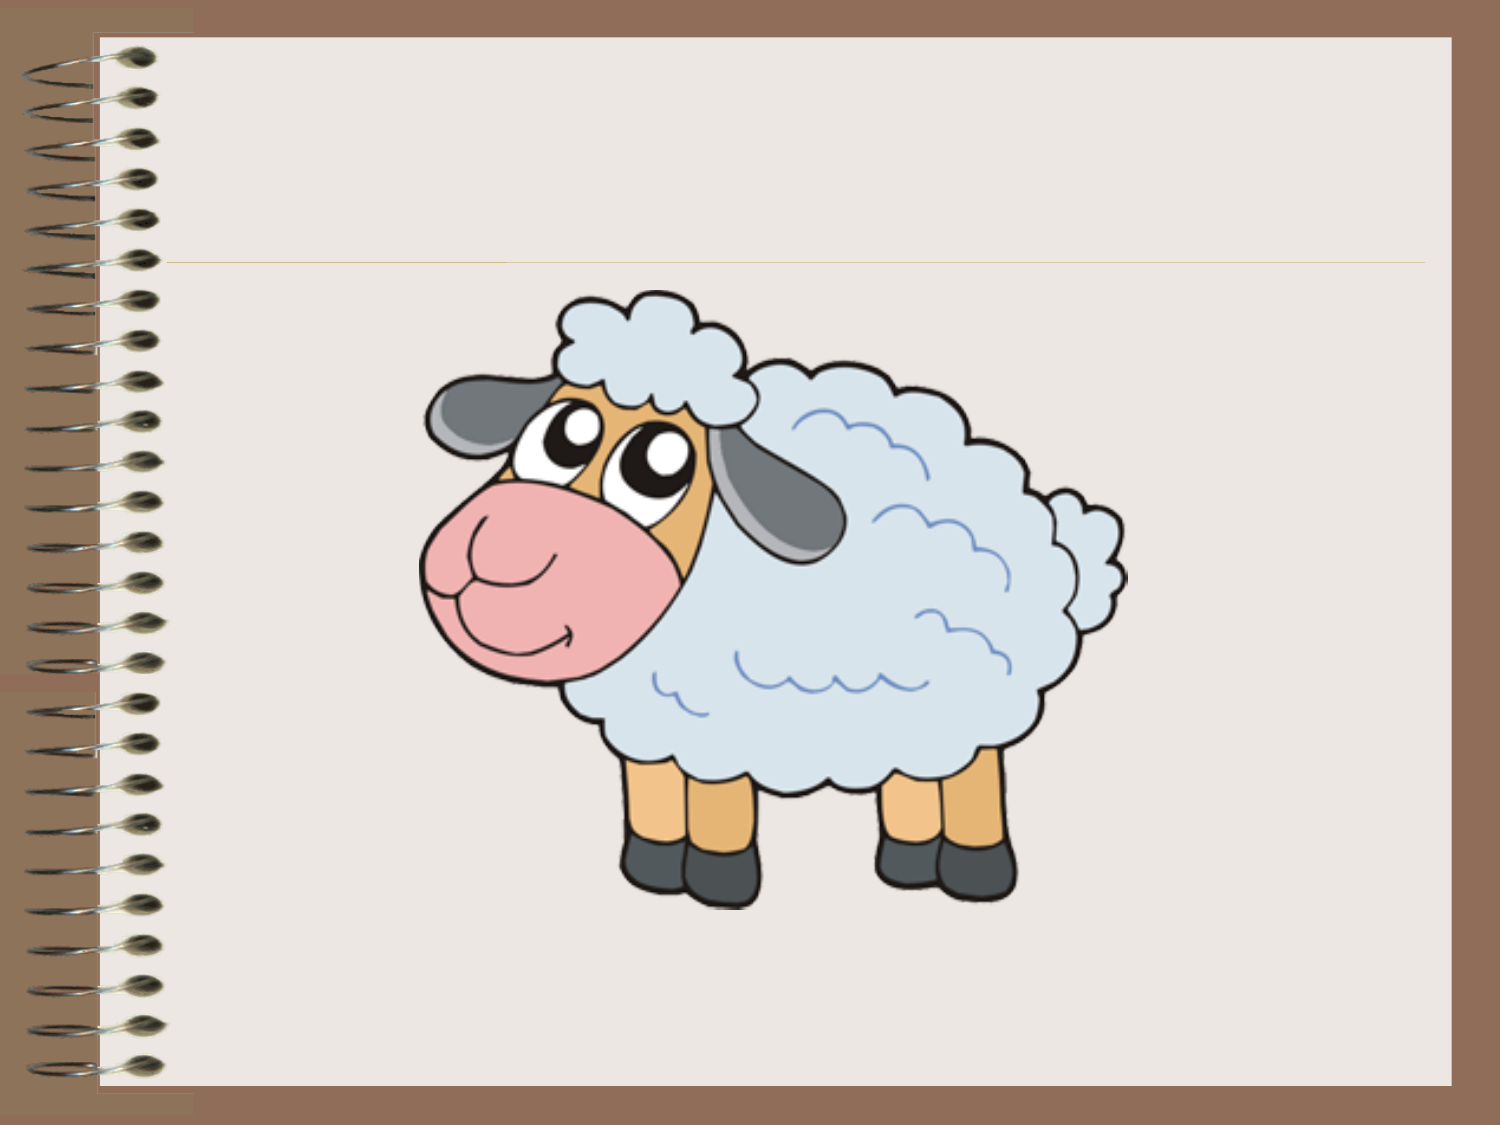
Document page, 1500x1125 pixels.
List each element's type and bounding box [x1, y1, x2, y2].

picture [0, 692, 194, 1115]
picture [418, 290, 1129, 910]
picture [0, 8, 194, 674]
